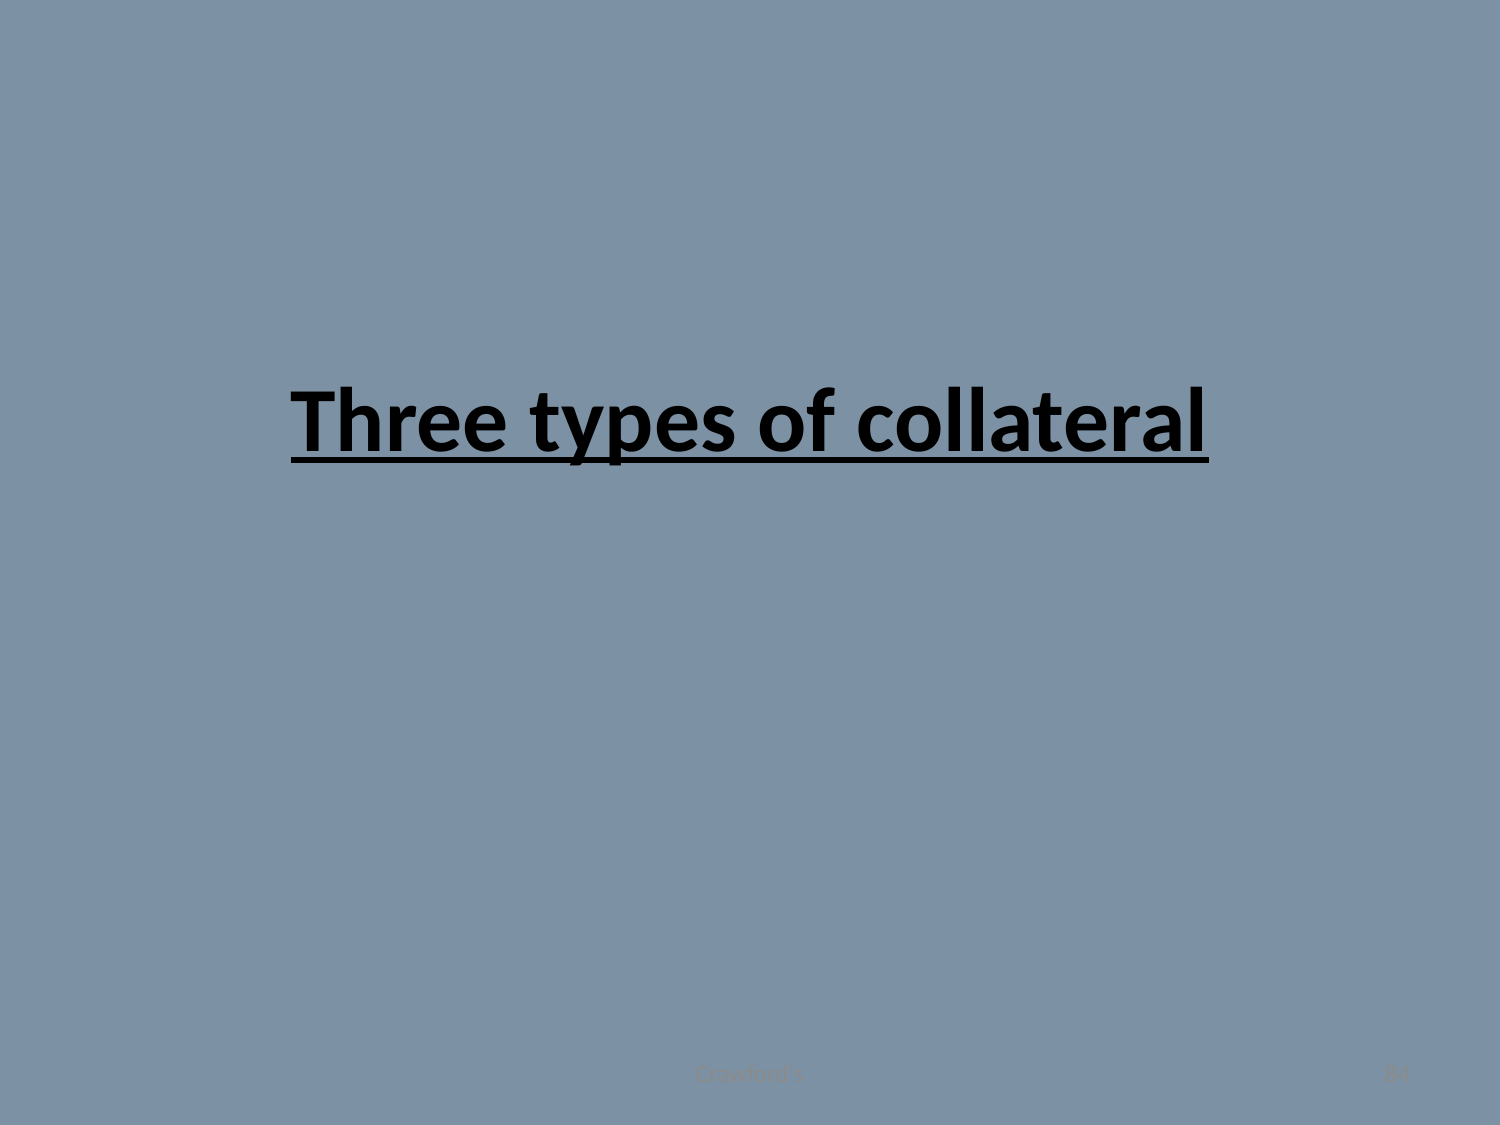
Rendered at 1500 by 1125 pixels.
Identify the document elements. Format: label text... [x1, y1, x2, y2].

title Three types of collateral [112, 349, 1388, 591]
footer Crawford's [512, 1042, 988, 1103]
slide_number 84 [1074, 1042, 1425, 1103]
